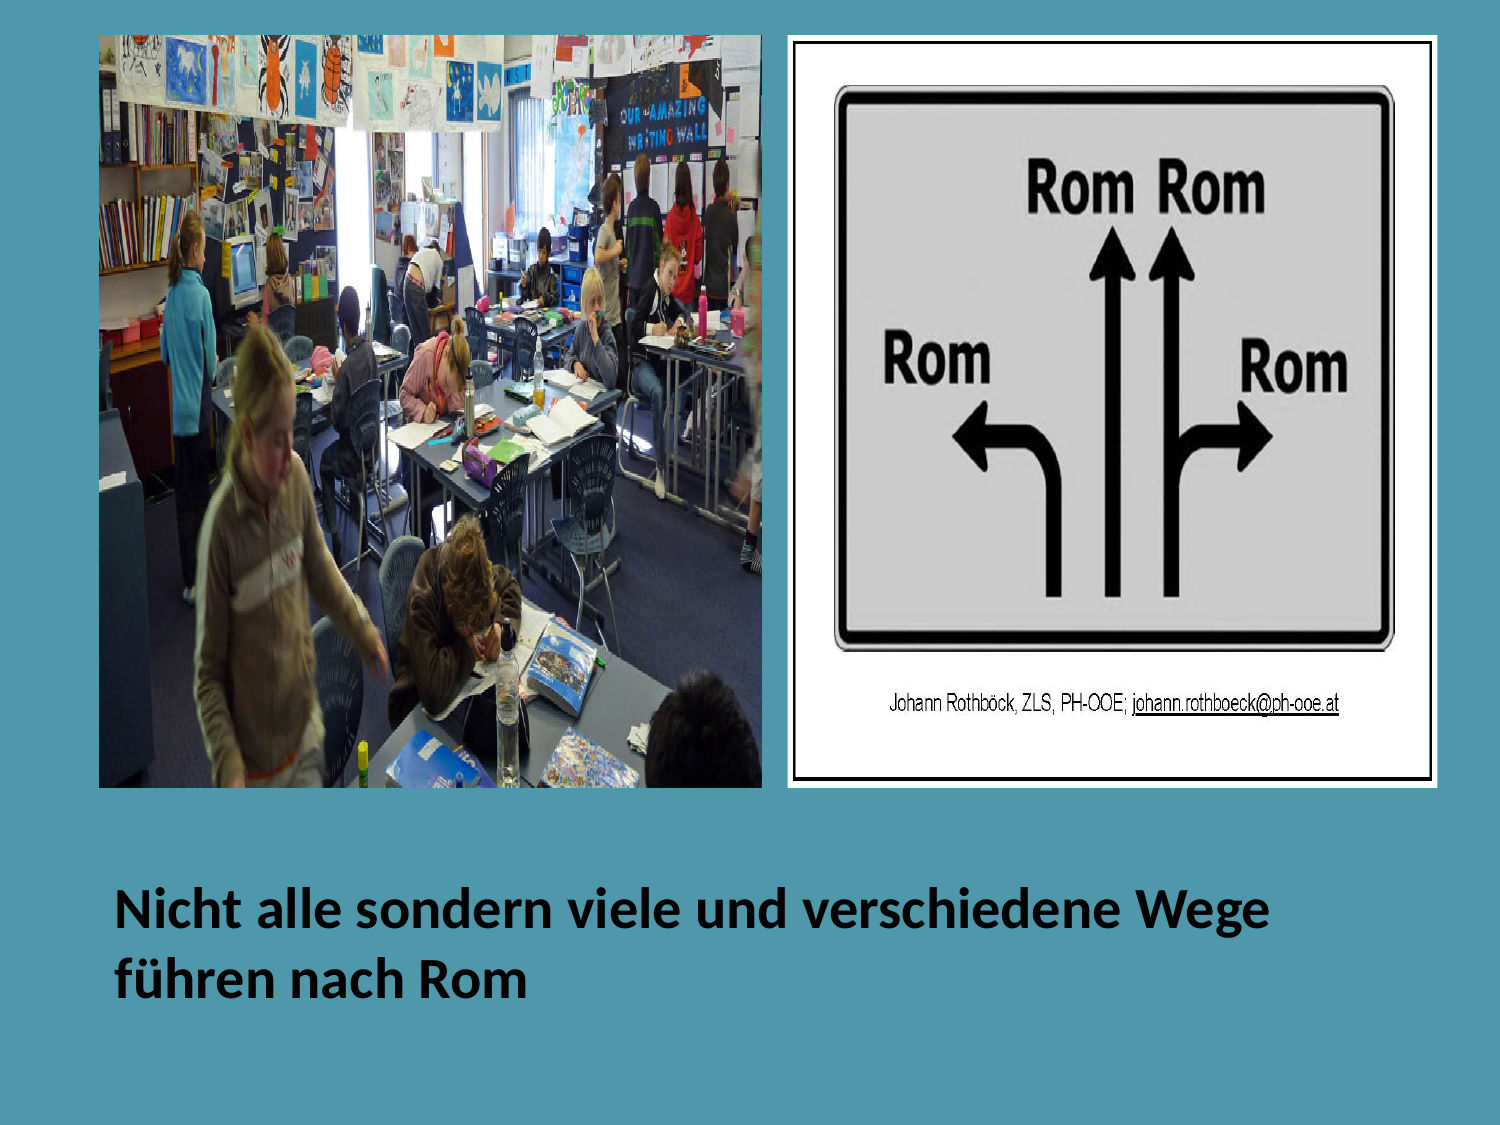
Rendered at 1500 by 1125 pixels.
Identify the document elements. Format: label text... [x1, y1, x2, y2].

picture [99, 35, 762, 788]
picture [787, 35, 1438, 788]
list Nicht alle sondern viele und verschiedene Wege führen nach Rom [99, 862, 1438, 1013]
